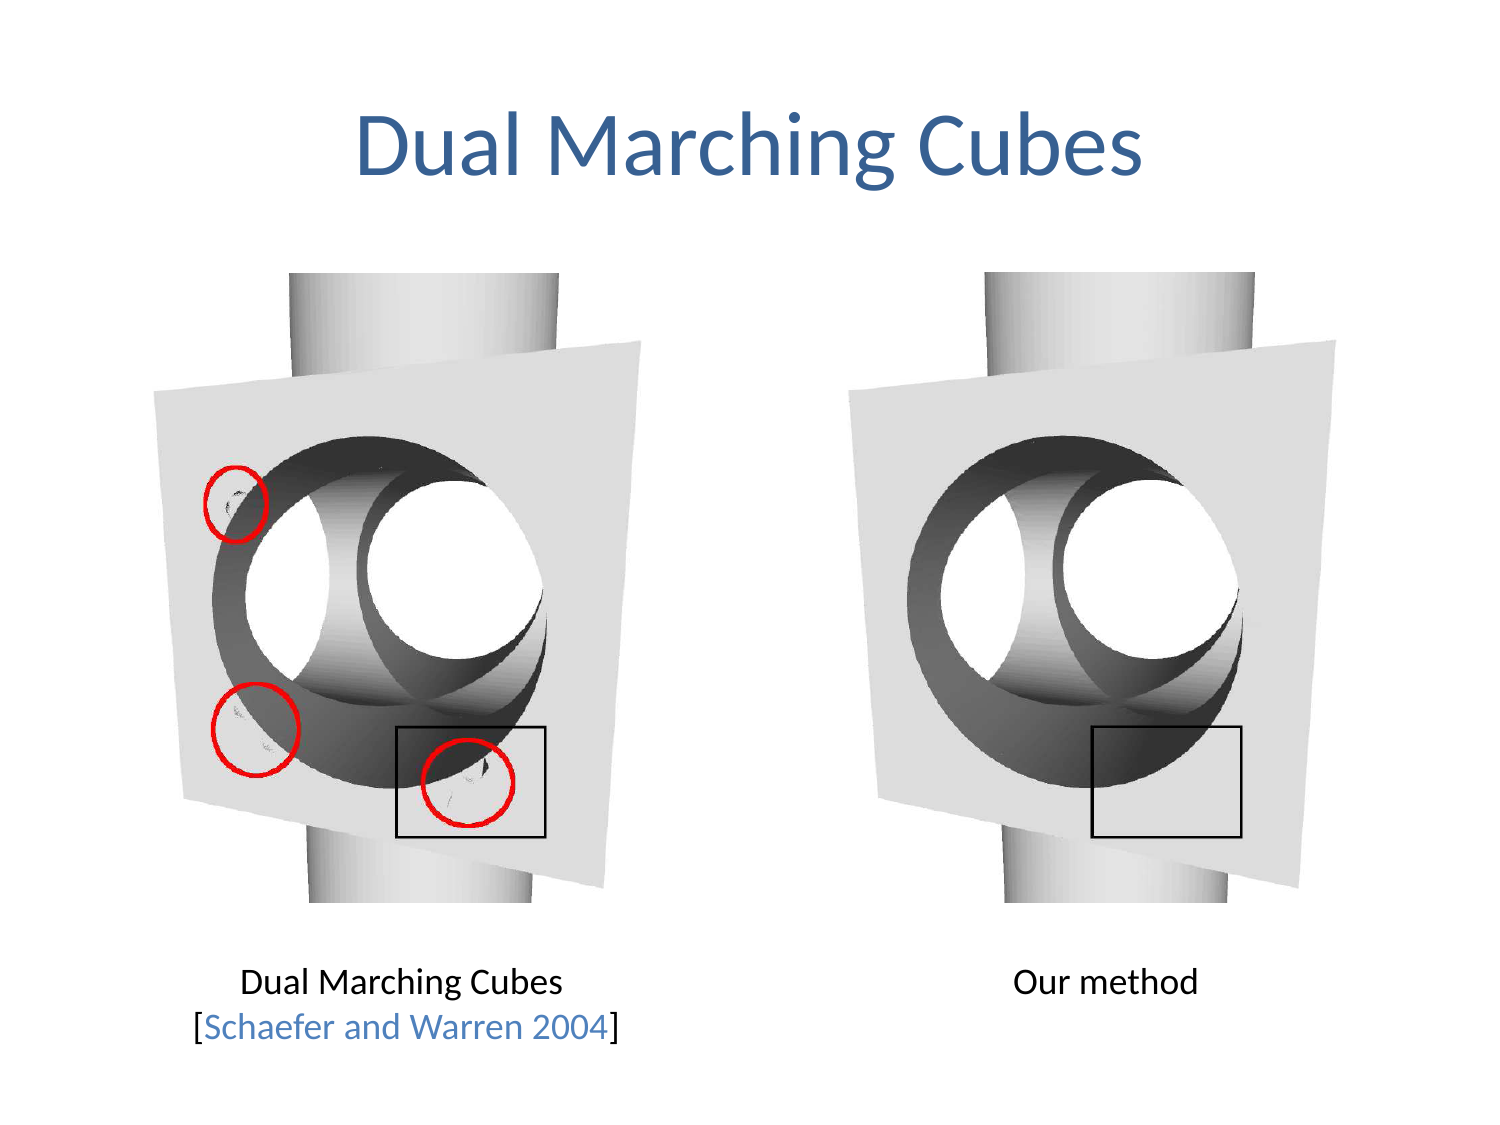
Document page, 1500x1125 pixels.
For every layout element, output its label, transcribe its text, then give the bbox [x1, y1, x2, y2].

text_box Dual Marching Cubes [Schaefer and Warren 2004] [174, 949, 638, 1055]
picture [149, 269, 645, 905]
title Dual Marching Cubes [75, 45, 1425, 233]
text_box Our method [874, 949, 1338, 1010]
picture [844, 269, 1338, 905]
